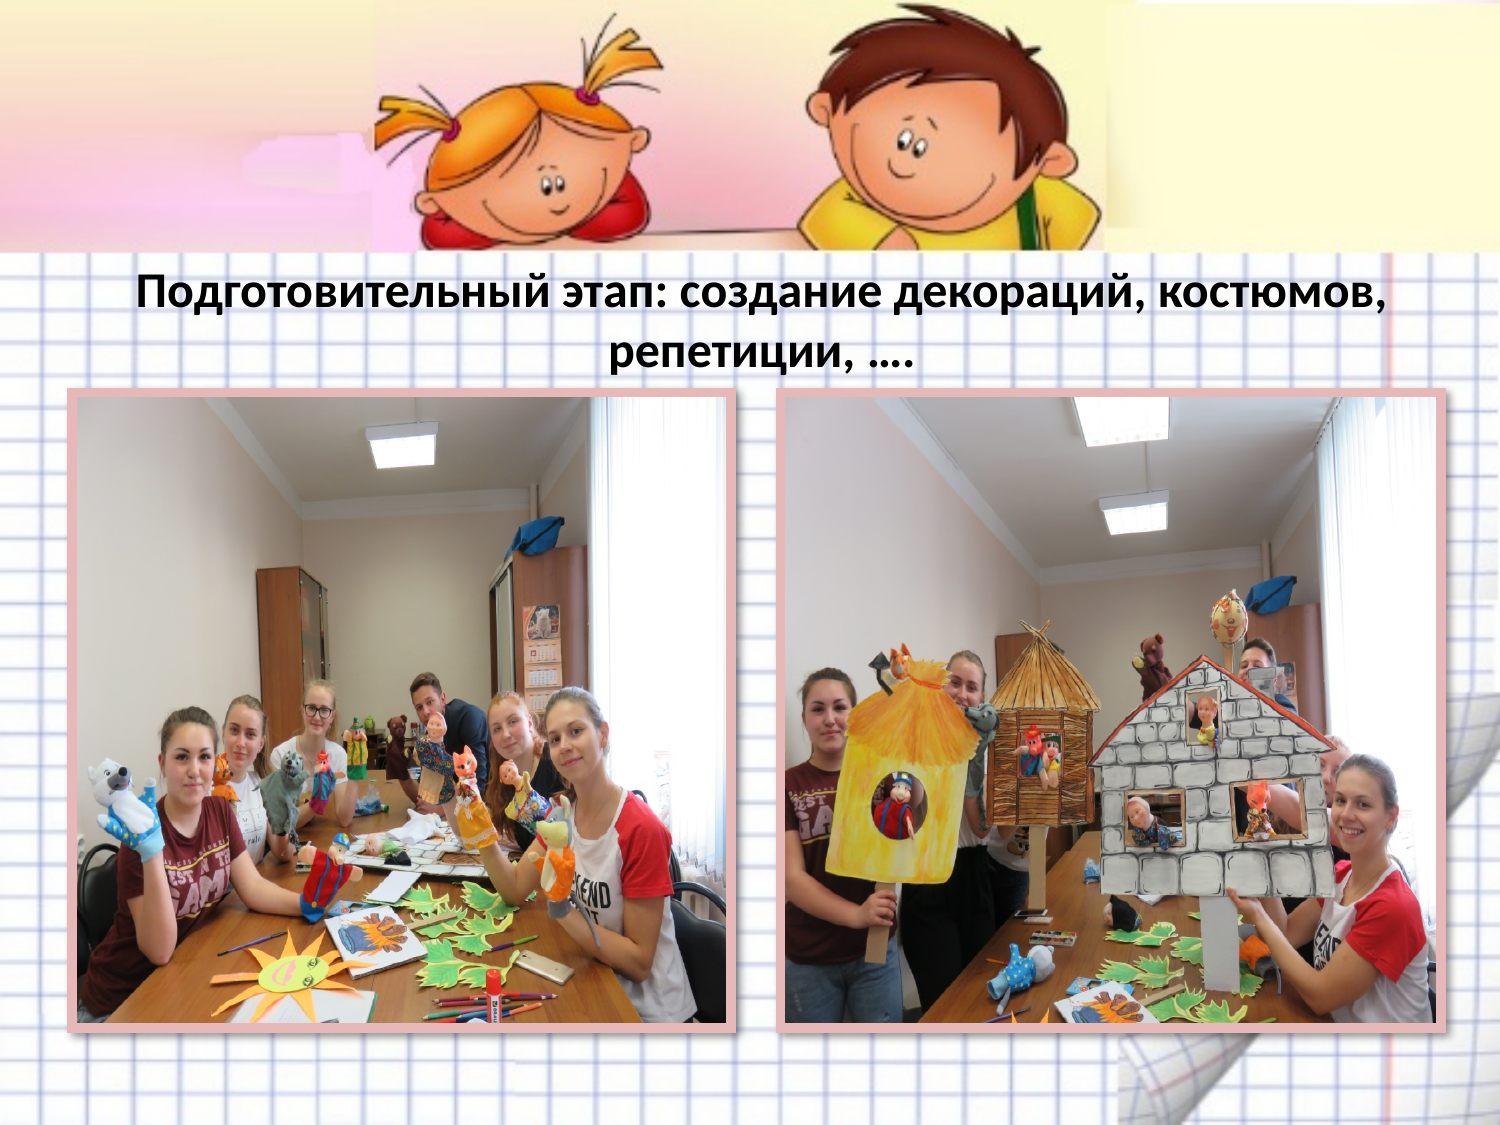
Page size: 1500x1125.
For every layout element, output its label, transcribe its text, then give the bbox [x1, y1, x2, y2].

picture [0, 0, 1500, 1125]
list Подготовительный этап: создание декораций, костюмов, репетиции, …. [76, 251, 1447, 386]
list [76, 396, 727, 1024]
